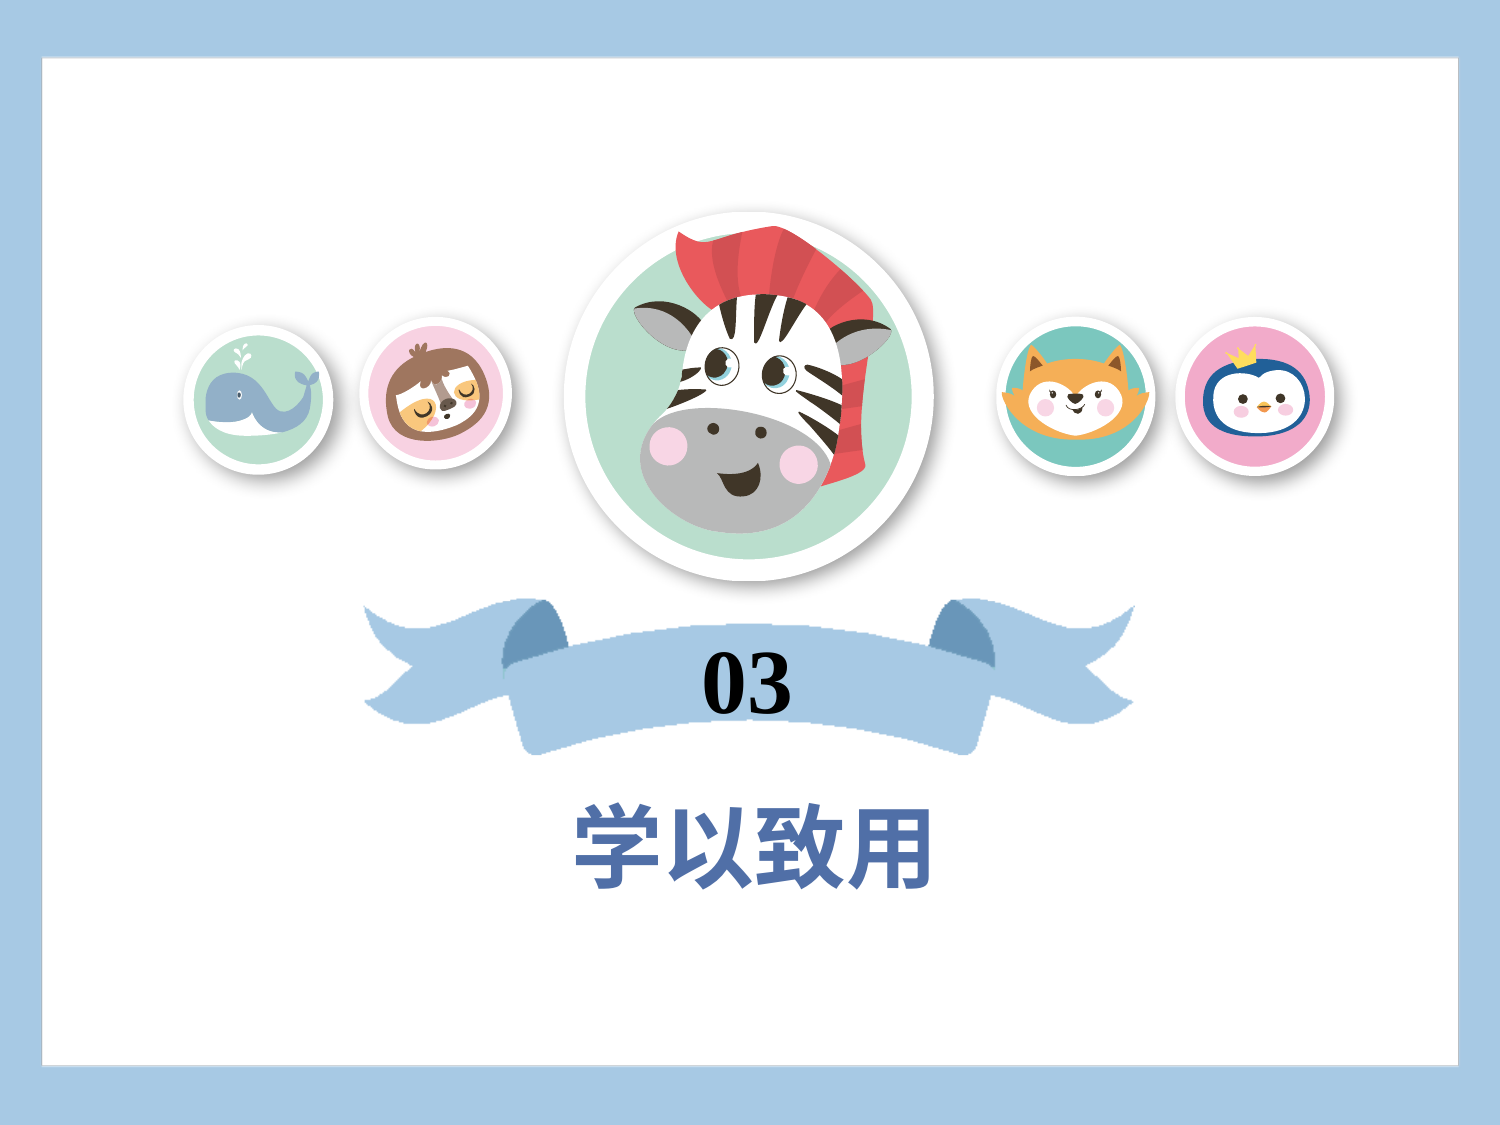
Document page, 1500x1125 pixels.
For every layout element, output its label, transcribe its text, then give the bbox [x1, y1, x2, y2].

picture [0, 0, 1500, 1125]
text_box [188, 330, 329, 470]
text_box [128, 384, 1375, 919]
text_box 学以致用 [556, 782, 958, 908]
